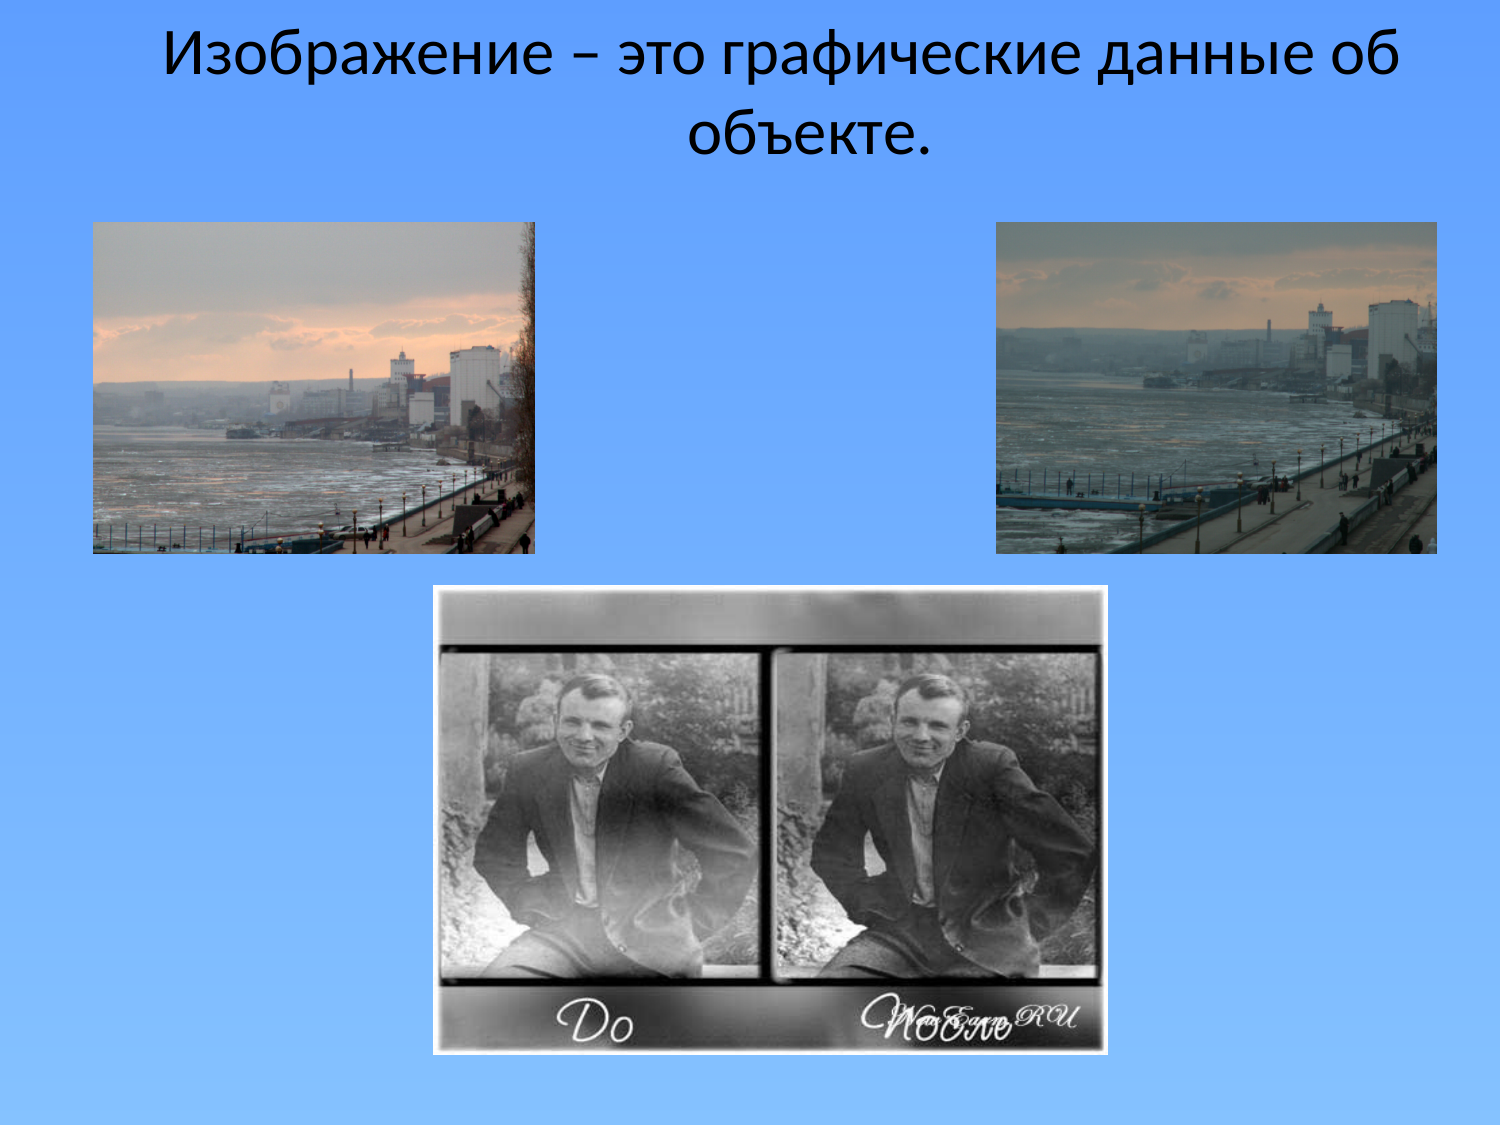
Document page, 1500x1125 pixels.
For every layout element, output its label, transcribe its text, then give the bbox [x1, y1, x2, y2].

picture [93, 222, 536, 554]
picture [995, 222, 1438, 554]
list Изображение – это графические данные об объекте. [64, 0, 1500, 600]
picture [433, 585, 1108, 1055]
